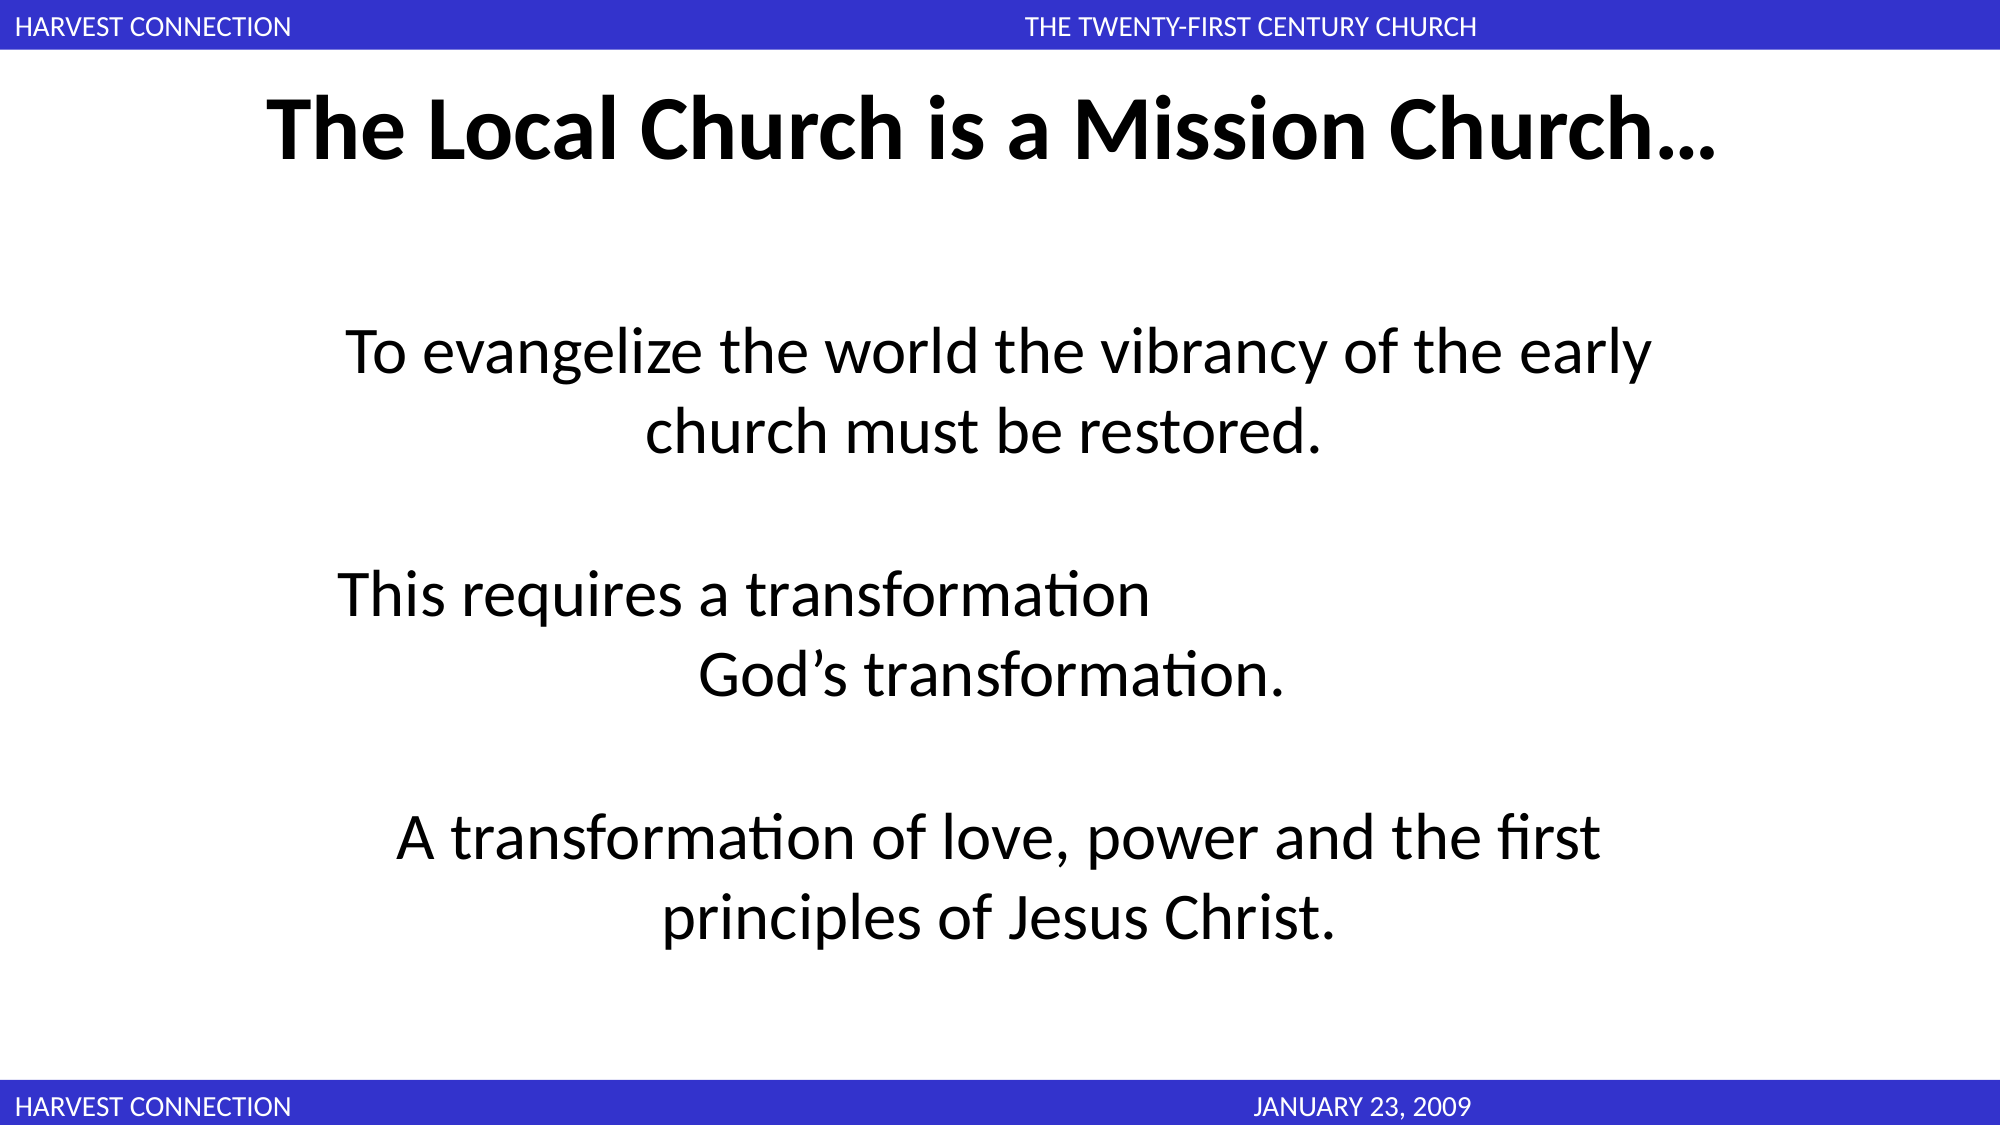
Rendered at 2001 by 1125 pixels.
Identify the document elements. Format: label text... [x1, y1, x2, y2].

text_box The Local Church is a Mission Church… [249, 71, 1750, 175]
text_box To evangelize the world the vibrancy of the early church must be restored. This requires a transformation God’s transformation. A transformation of love, power and the first principles of Jesus Christ. [249, 299, 1750, 961]
